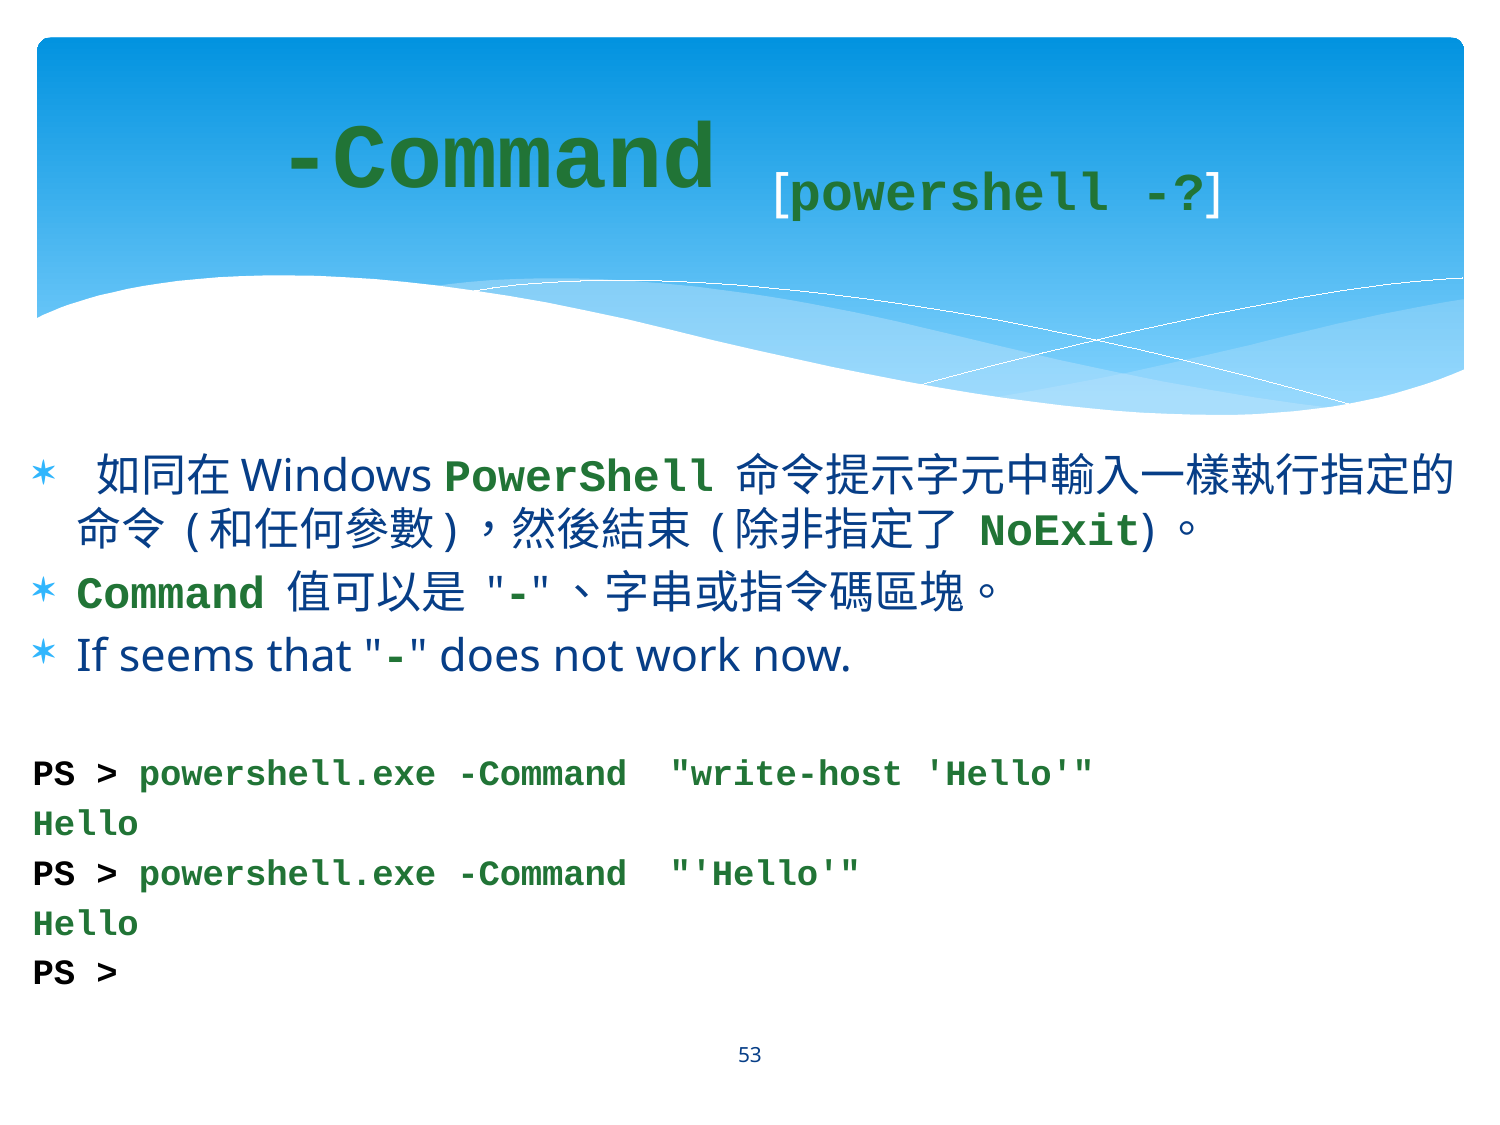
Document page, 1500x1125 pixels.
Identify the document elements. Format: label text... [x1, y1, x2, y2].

title -Command [powershell -?] [75, 55, 1425, 261]
list 如同在Windows PowerShell 命令提示字元中輸入一樣執行指定的命令 (和任何參數)，然後結束 (除非指定了 NoExit)。 Command 值可以是 "-"、字串或指令碼區塊。 If seems that "-" does not work now. PS > powershell.exe -Command "write-host 'Hello'" Hello PS > powershell.exe -Command "'Hello'" Hello PS > [17, 438, 1483, 1005]
slide_number 53 [654, 1025, 846, 1086]
